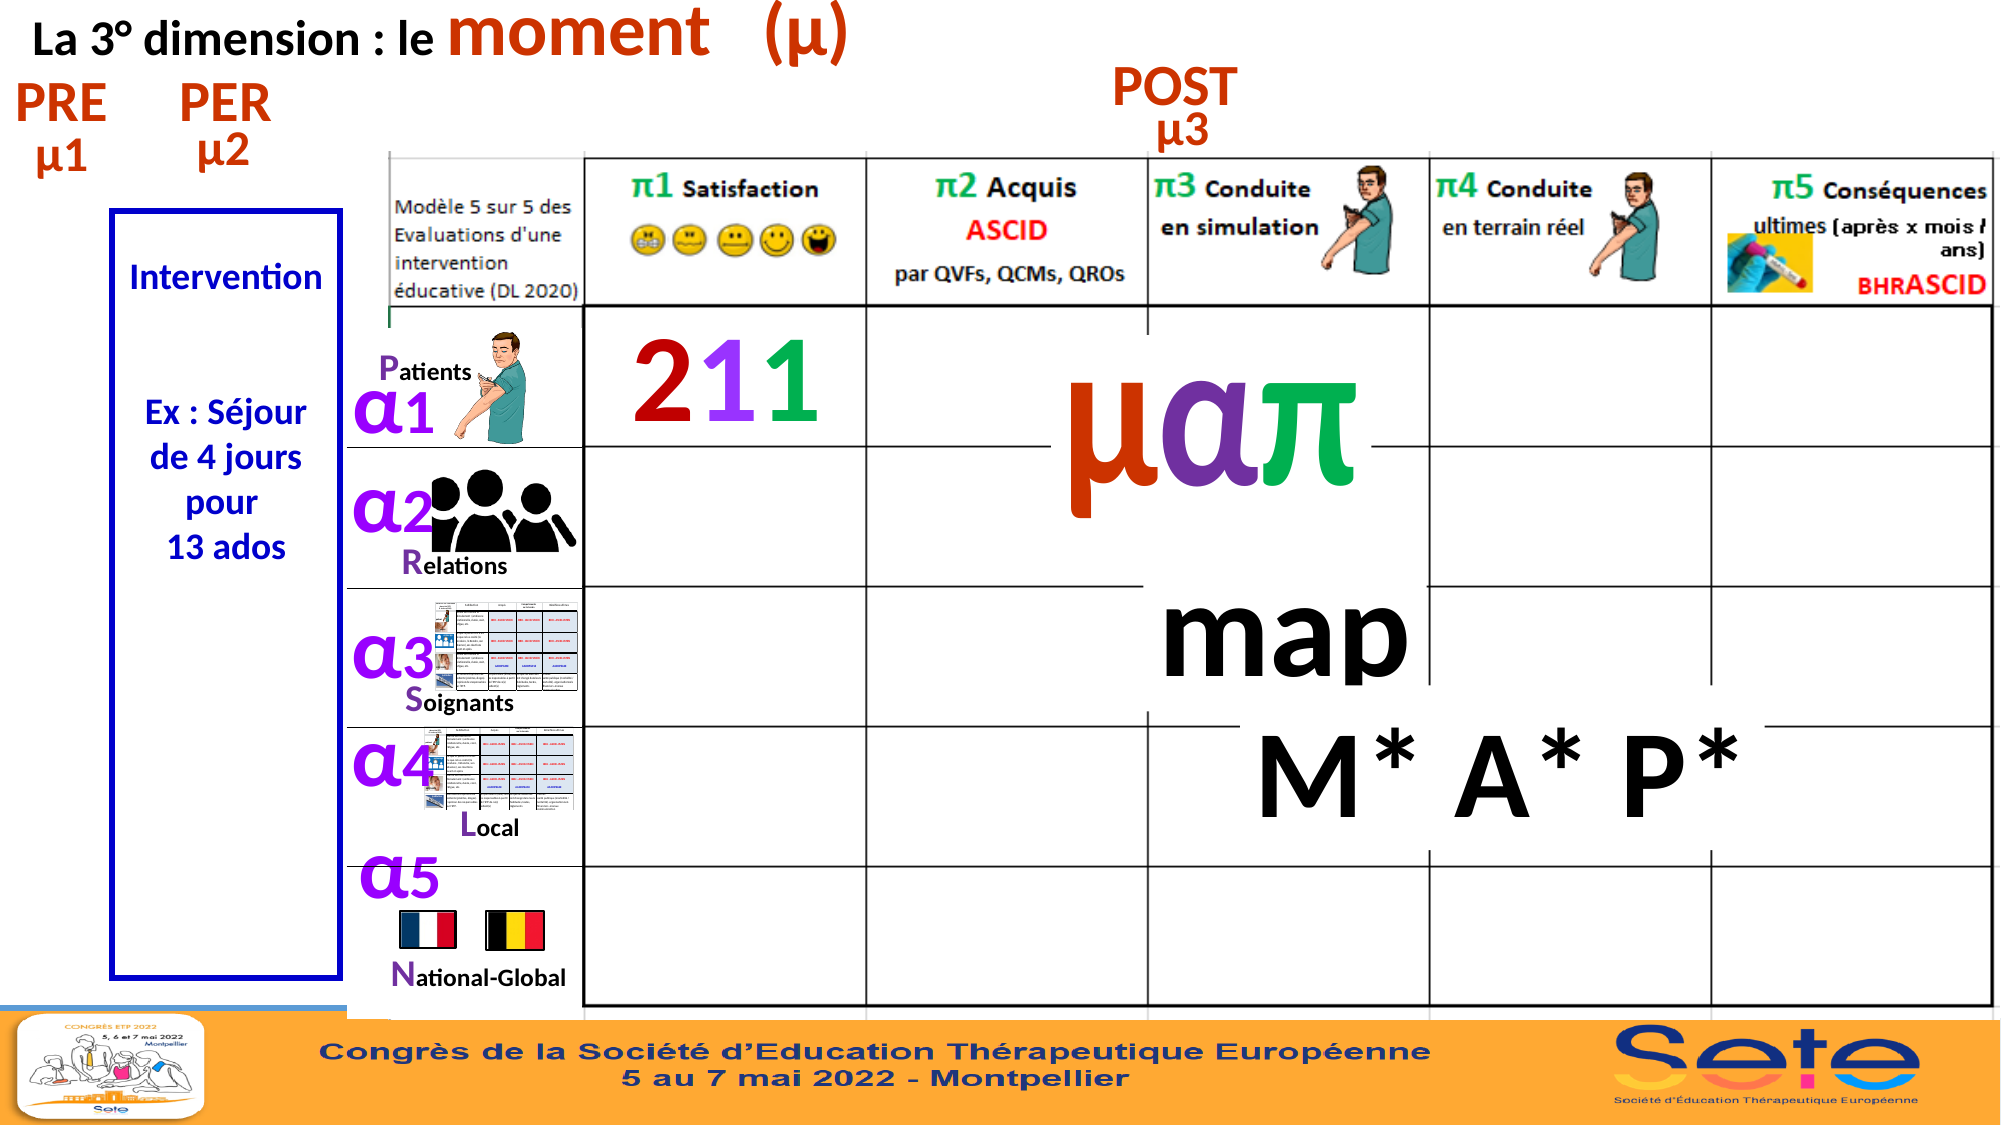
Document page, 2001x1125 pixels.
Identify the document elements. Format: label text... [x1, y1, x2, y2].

text_box μ2 [181, 107, 265, 183]
text_box μ3 [1140, 87, 1224, 151]
text_box POST [1097, 40, 1267, 125]
text_box PER [165, 78, 287, 141]
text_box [346, 328, 582, 1020]
picture [0, 151, 2000, 1125]
text_box La 3° dimension : le moment (μ) [17, 0, 867, 78]
text_box μ1 [20, 113, 104, 189]
text_box [111, 210, 341, 979]
text_box PRE [0, 55, 123, 141]
